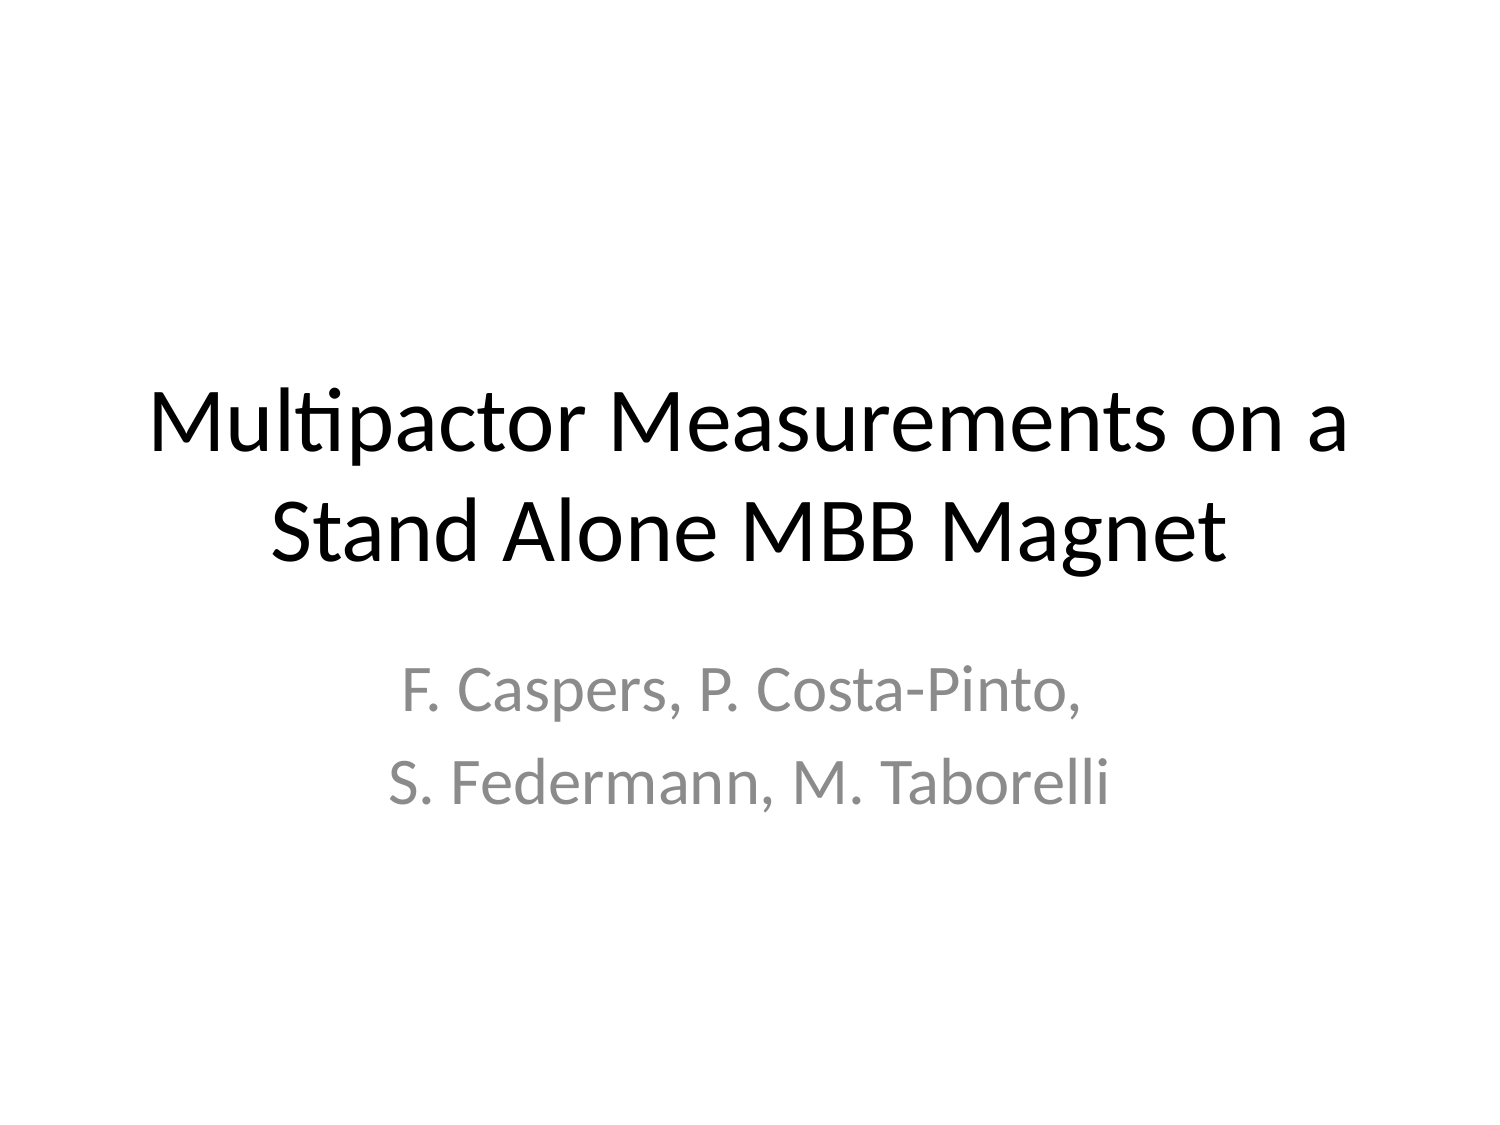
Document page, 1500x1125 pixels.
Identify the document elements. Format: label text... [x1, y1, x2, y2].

subtitle F. Caspers, P. Costa-Pinto, S. Federmann, M. Taborelli [225, 637, 1275, 925]
title Multipactor Measurements on a Stand Alone MBB Magnet [112, 349, 1388, 591]
